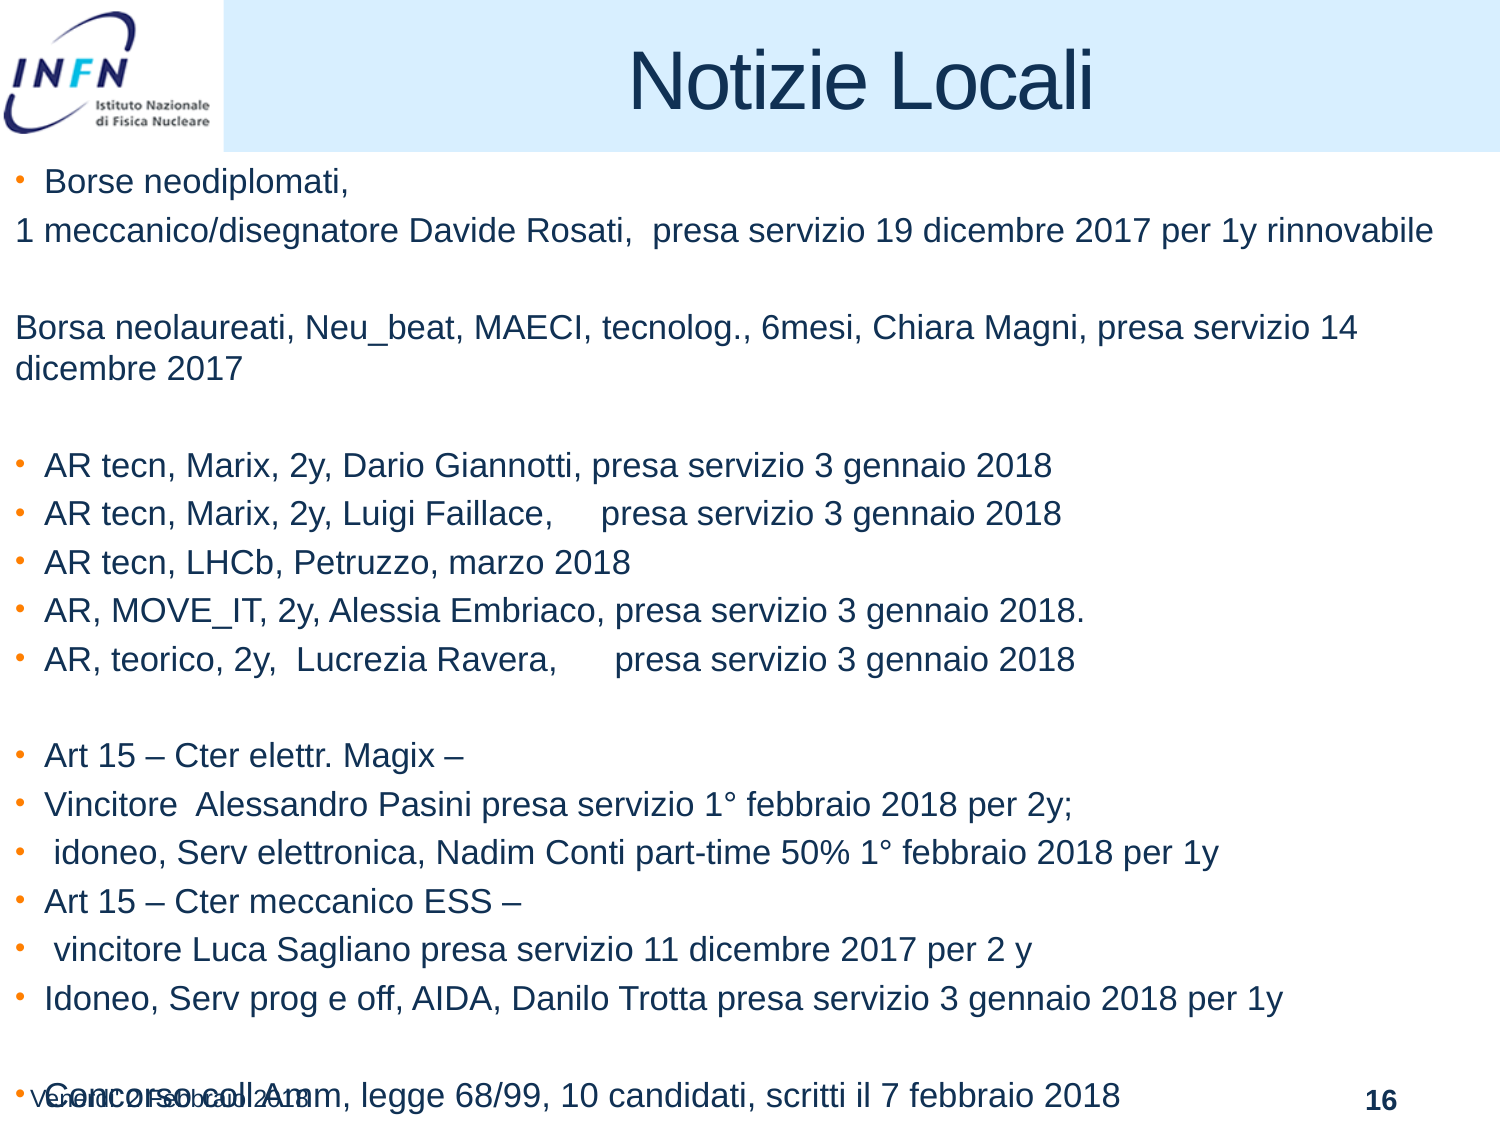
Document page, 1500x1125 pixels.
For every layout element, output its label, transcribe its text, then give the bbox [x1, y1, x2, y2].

picture [0, 0, 215, 149]
list Borse neodiplomati, 1 meccanico/disegnatore Davide Rosati, presa servizio 19 dicembre 2017 per 1y rinnovabile Borsa neolaureati, Neu_beat, MAECI, tecnolog., 6mesi, Chiara Magni, presa servizio 14 dicembre 2017 AR tecn, Marix, 2y, Dario Giannotti, presa servizio 3 gennaio 2018 AR tecn, Marix, 2y, Luigi Faillace, presa servizio 3 gennaio 2018 AR tecn, LHCb, Petruzzo, marzo 2018 AR, MOVE_IT, 2y, Alessia Embriaco, presa servizio 3 gennaio 2018. AR, teorico, 2y, Lucrezia Ravera, presa servizio 3 gennaio 2018 Art 15 – Cter elettr. Magix – Vincitore Alessandro Pasini presa servizio 1° febbraio 2018 per 2y; idoneo, Serv elettronica, Nadim Conti part-time 50% 1° febbraio 2018 per 1y Art 15 – Cter meccanico ESS – vincitore Luca Sagliano presa servizio 11 dicembre 2017 per 2 y Idoneo, Serv prog e off, AIDA, Danilo Trotta presa servizio 3 gennaio 2018 per 1y Concorso coll Amm, legge 68/99, 10 candidati, scritti il 7 febbraio 2018 [0, 151, 1500, 1125]
slide_number 16 [1350, 1072, 1500, 1125]
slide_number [15, 1071, 396, 1125]
title Notizie Locali [223, 0, 1500, 151]
